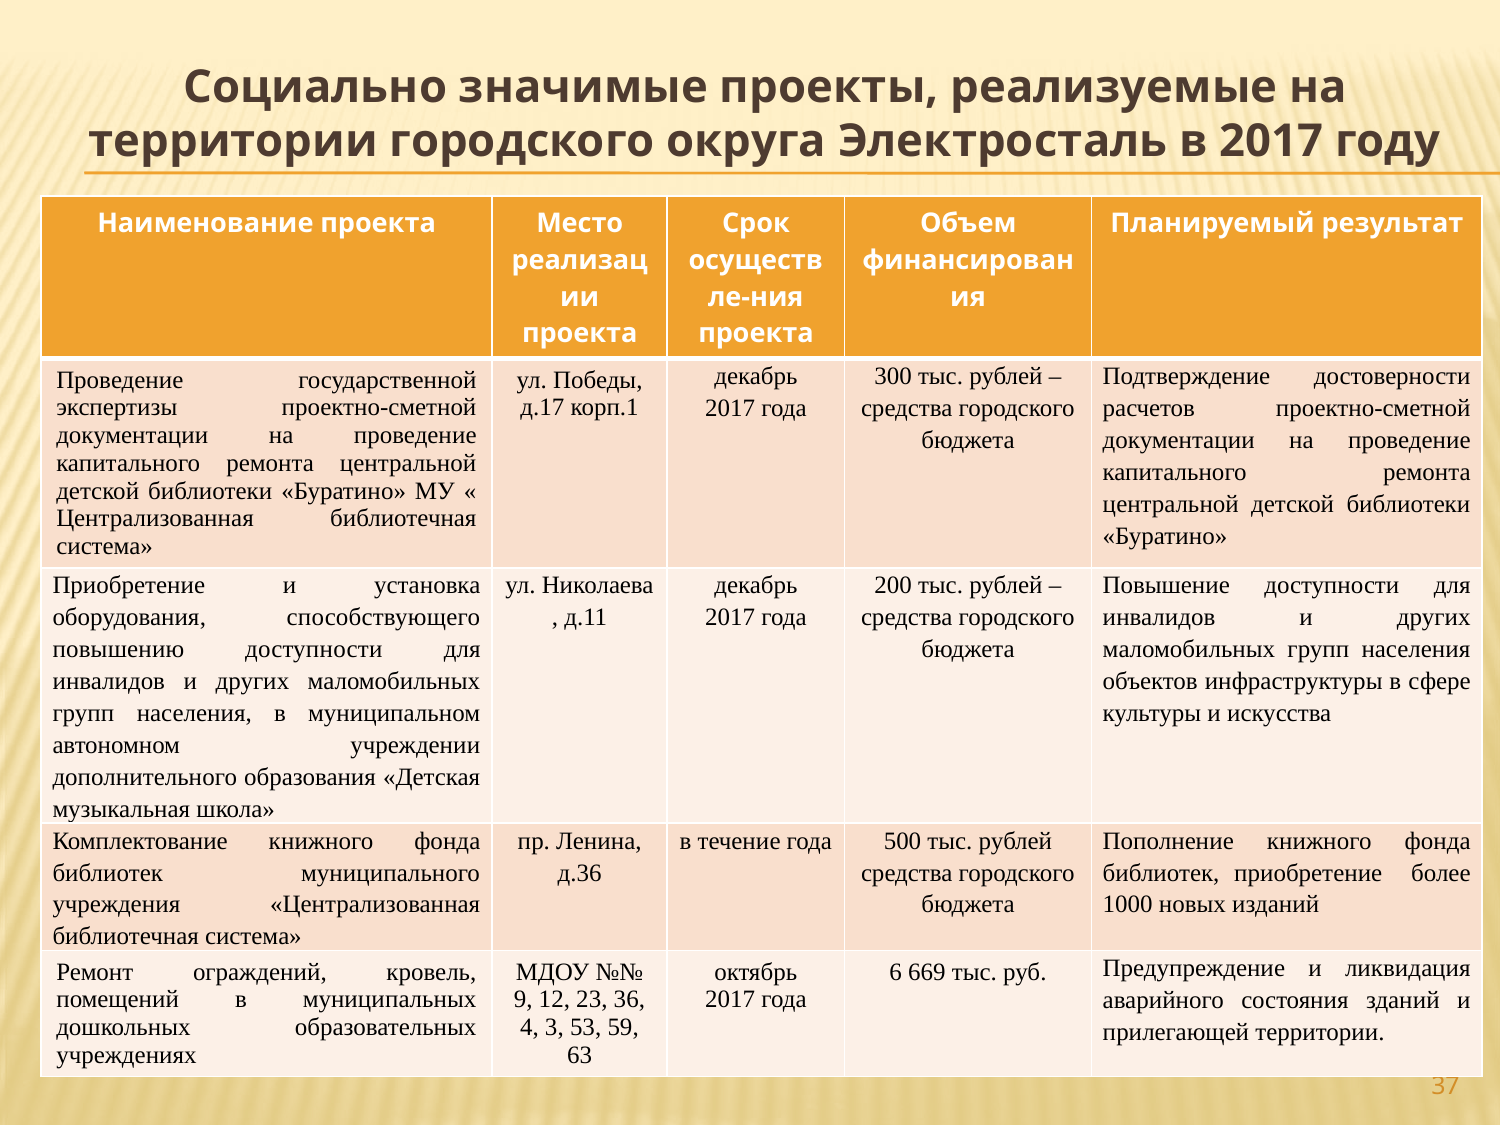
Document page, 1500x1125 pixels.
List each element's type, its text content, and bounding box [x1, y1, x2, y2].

table_cell 6 669 тыс. руб. [845, 951, 1091, 1076]
table_header Срок осуществле-ния проекта [668, 197, 844, 356]
table_cell Ремонт ограждений, кровель, помещений в муниципальных дошкольных образовательных учреждениях [42, 951, 491, 1076]
table_cell ул. Николаева , д.11 [493, 569, 666, 822]
table_header Объем финансирования [845, 197, 1091, 356]
table_cell в течение года [668, 824, 844, 950]
table_cell пр. Ленина, д.36 [493, 824, 666, 950]
table_cell декабрь 2017 года [668, 361, 844, 567]
table_cell Предупреждение и ликвидация аварийного состояния зданий и прилегающей территории. [1092, 951, 1481, 1076]
table_cell МДОУ №№ 9, 12, 23, 36, 4, 3, 53, 59, 63 [493, 951, 666, 1076]
table_cell октябрь 2017 года [668, 951, 844, 1076]
table_cell Повышение доступности для инвалидов и других маломобильных групп населения объектов инфраструктуры в сфере культуры и искусства [1092, 569, 1481, 822]
table_cell Пополнение книжного фонда библиотек, приобретение более 1000 новых изданий [1092, 824, 1481, 950]
table_header Планируемый результат [1092, 197, 1481, 356]
table_cell 200 тыс. рублей – средства городского бюджета [845, 569, 1091, 822]
table_cell Проведение государственной экспертизы проектно-сметной документации на проведение капитального ремонта центральной детской библиотеки «Буратино» МУ « Централизованная библиотечная система» [42, 361, 491, 567]
table_header Место реализации проекта [493, 197, 666, 356]
title Социально значимые проекты, реализуемые на территории городского округа Электросталь в 2017 году [53, 42, 1479, 181]
table_cell Подтверждение достоверности расчетов проектно-сметной документации на проведение капитального ремонта центральной детской библиотеки «Буратино» [1092, 361, 1481, 567]
slide_number 37 [1350, 1061, 1475, 1103]
table_header Наименование проекта [42, 197, 491, 356]
table_cell 500 тыс. рублей средства городского бюджета [845, 824, 1091, 950]
table_cell ул. Победы, д.17 корп.1 [493, 361, 666, 567]
table_cell Комплектование книжного фонда библиотек муниципального учреждения «Централизованная библиотечная система» [42, 824, 491, 950]
table_cell декабрь 2017 года [668, 569, 844, 822]
table_cell 300 тыс. рублей – средства городского бюджета [845, 361, 1091, 567]
table_cell Приобретение и установка оборудования, способствующего повышению доступности для инвалидов и других маломобильных групп населения, в муниципальном автономном учреждении дополнительного образования «Детская музыкальная школа» [42, 569, 491, 822]
